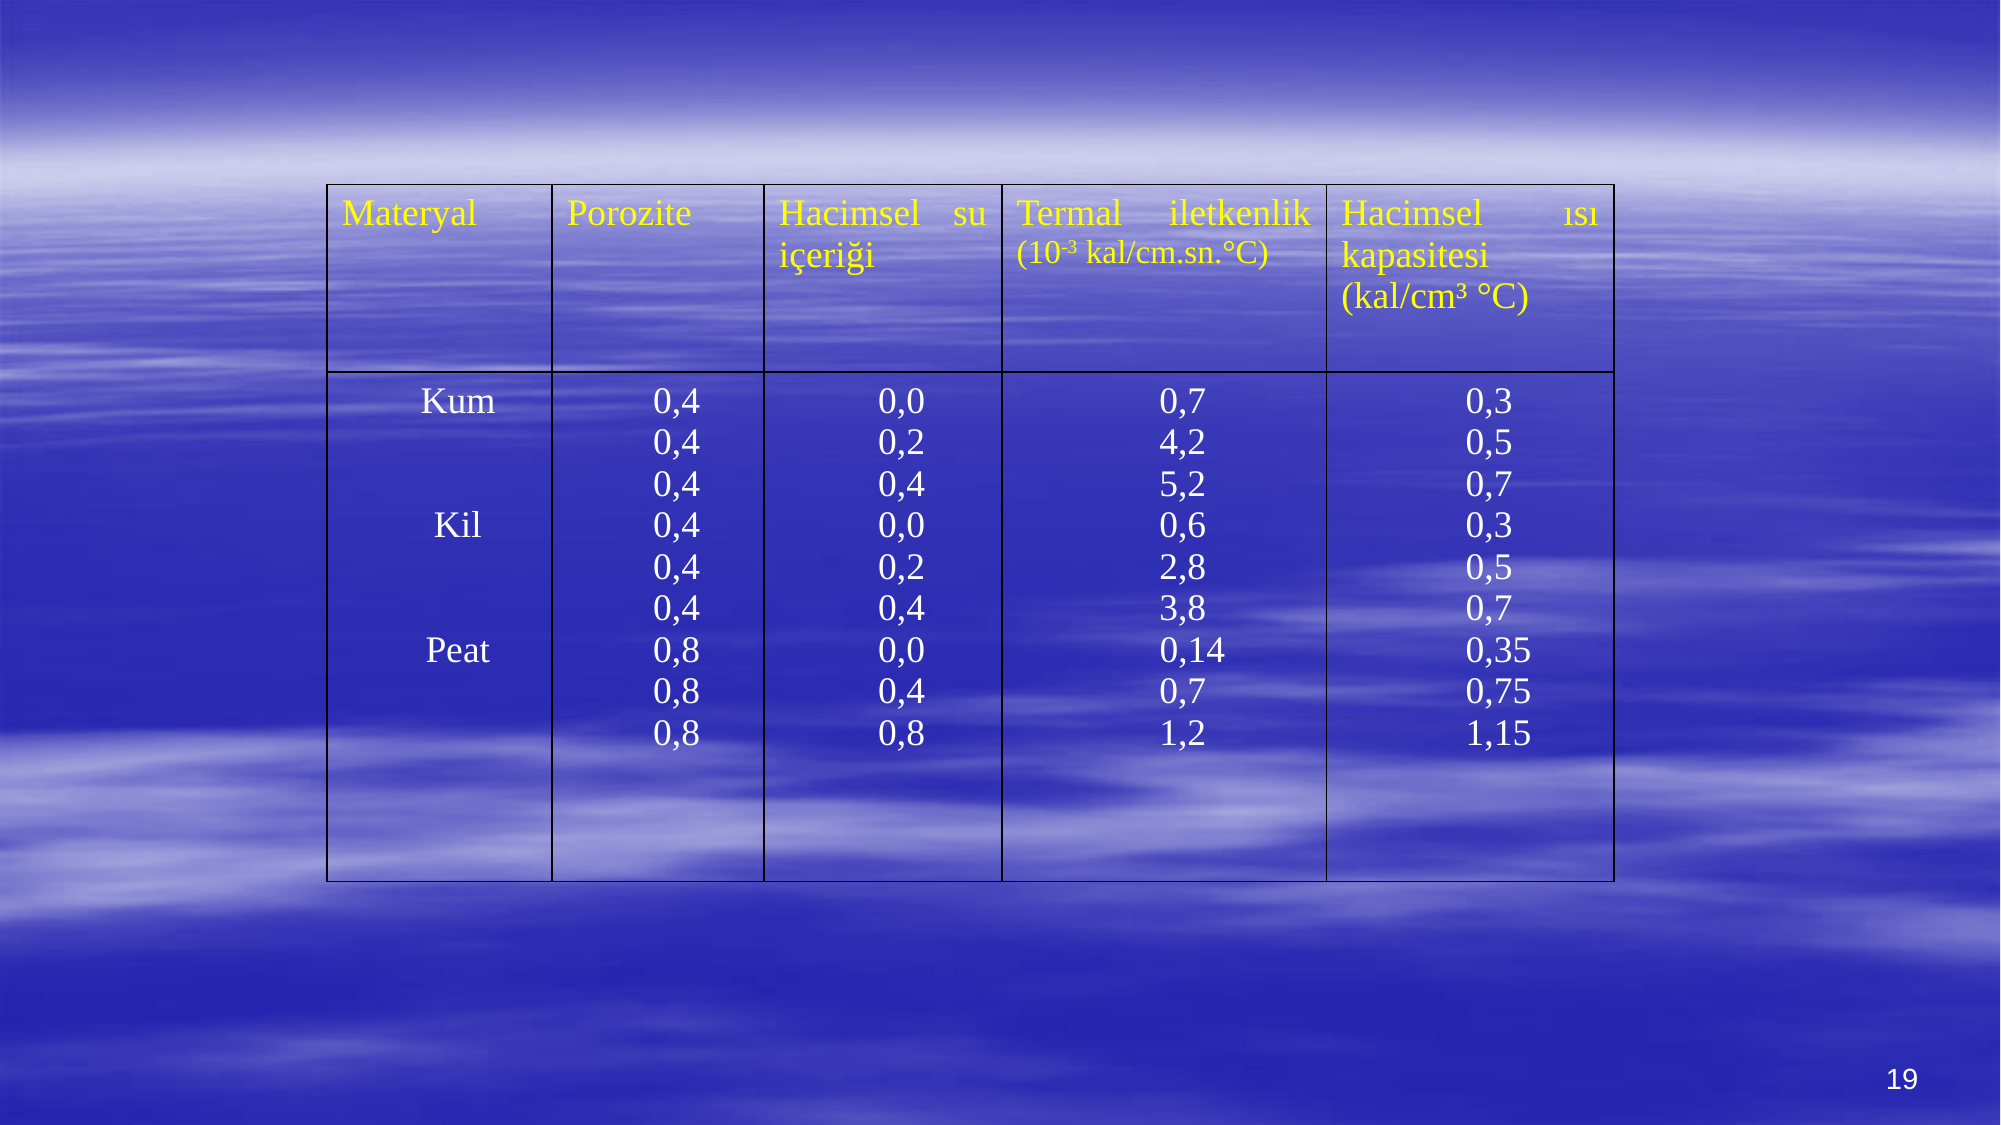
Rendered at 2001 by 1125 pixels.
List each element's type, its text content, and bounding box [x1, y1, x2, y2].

table_cell 0,0 0,2 0,4 0,0 0,2 0,4 0,0 0,4 0,8 [765, 373, 1001, 881]
table_cell 0,7 4,2 5,2 0,6 2,8 3,8 0,14 0,7 1,2 [1003, 373, 1326, 881]
table_header Hacimsel su içeriği [765, 185, 1001, 371]
table_cell 0,3 0,5 0,7 0,3 0,5 0,7 0,35 0,75 1,15 [1327, 373, 1613, 881]
table_cell Kum Kil Peat [328, 373, 551, 881]
slide_number 19 [1433, 1024, 1934, 1103]
table_header Materyal [328, 185, 551, 371]
table_header Termal iletkenlik (10-3 kal/cm.sn.°C) [1003, 185, 1326, 371]
table_header Porozite [553, 185, 763, 371]
table_header Hacimsel ısı kapasitesi (kal/cm³ °C) [1327, 185, 1613, 371]
table_cell 0,4 0,4 0,4 0,4 0,4 0,4 0,8 0,8 0,8 [553, 373, 763, 881]
